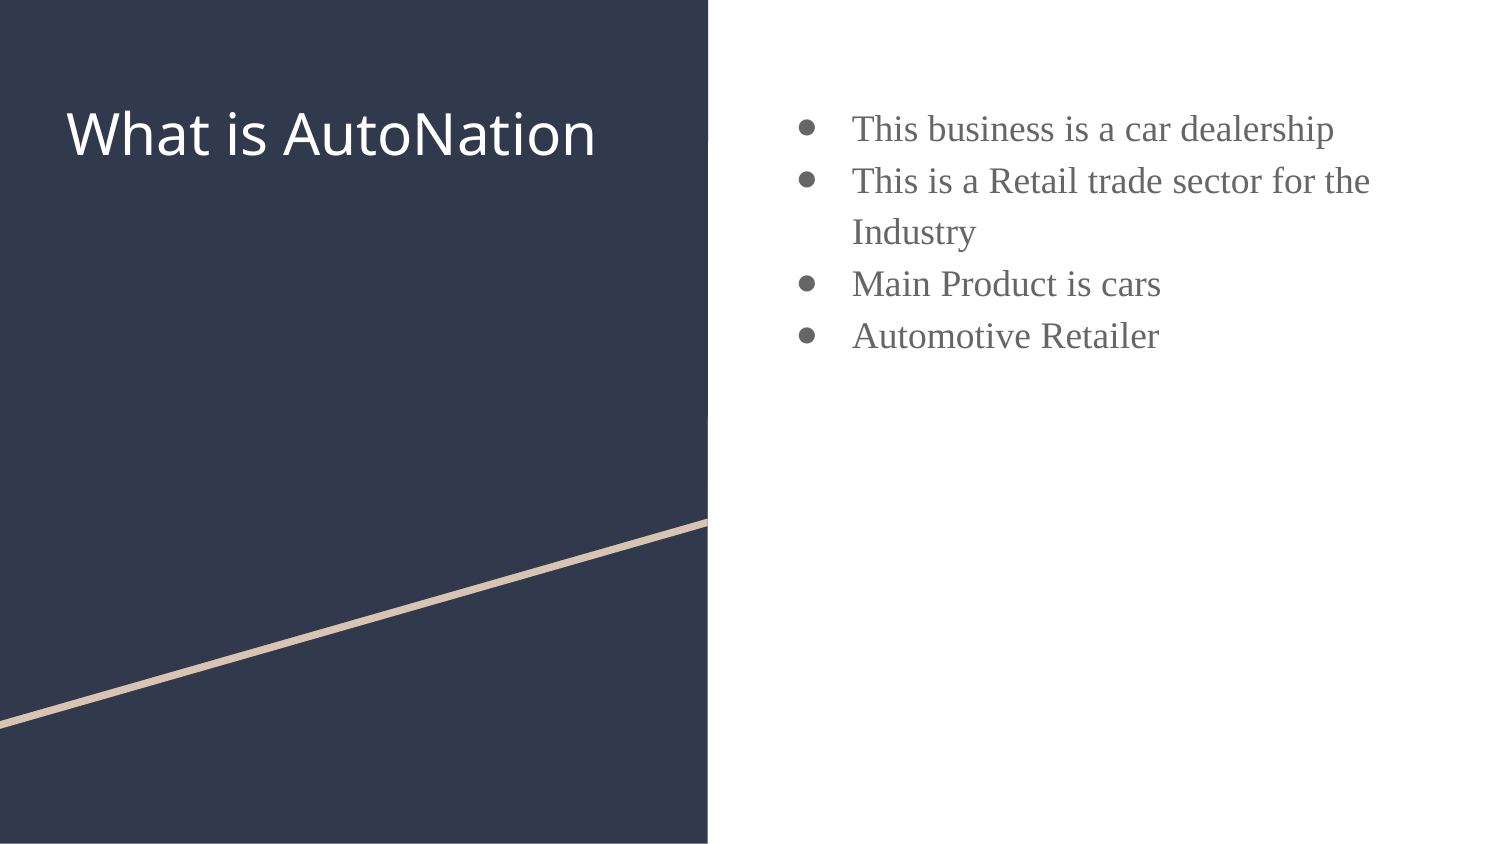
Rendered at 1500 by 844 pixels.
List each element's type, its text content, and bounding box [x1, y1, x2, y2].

title What is AutoNation [51, 82, 660, 494]
list This business is a car dealership This is a Retail trade sector for the Industry Main Product is cars Automotive Retailer [761, 82, 1476, 755]
